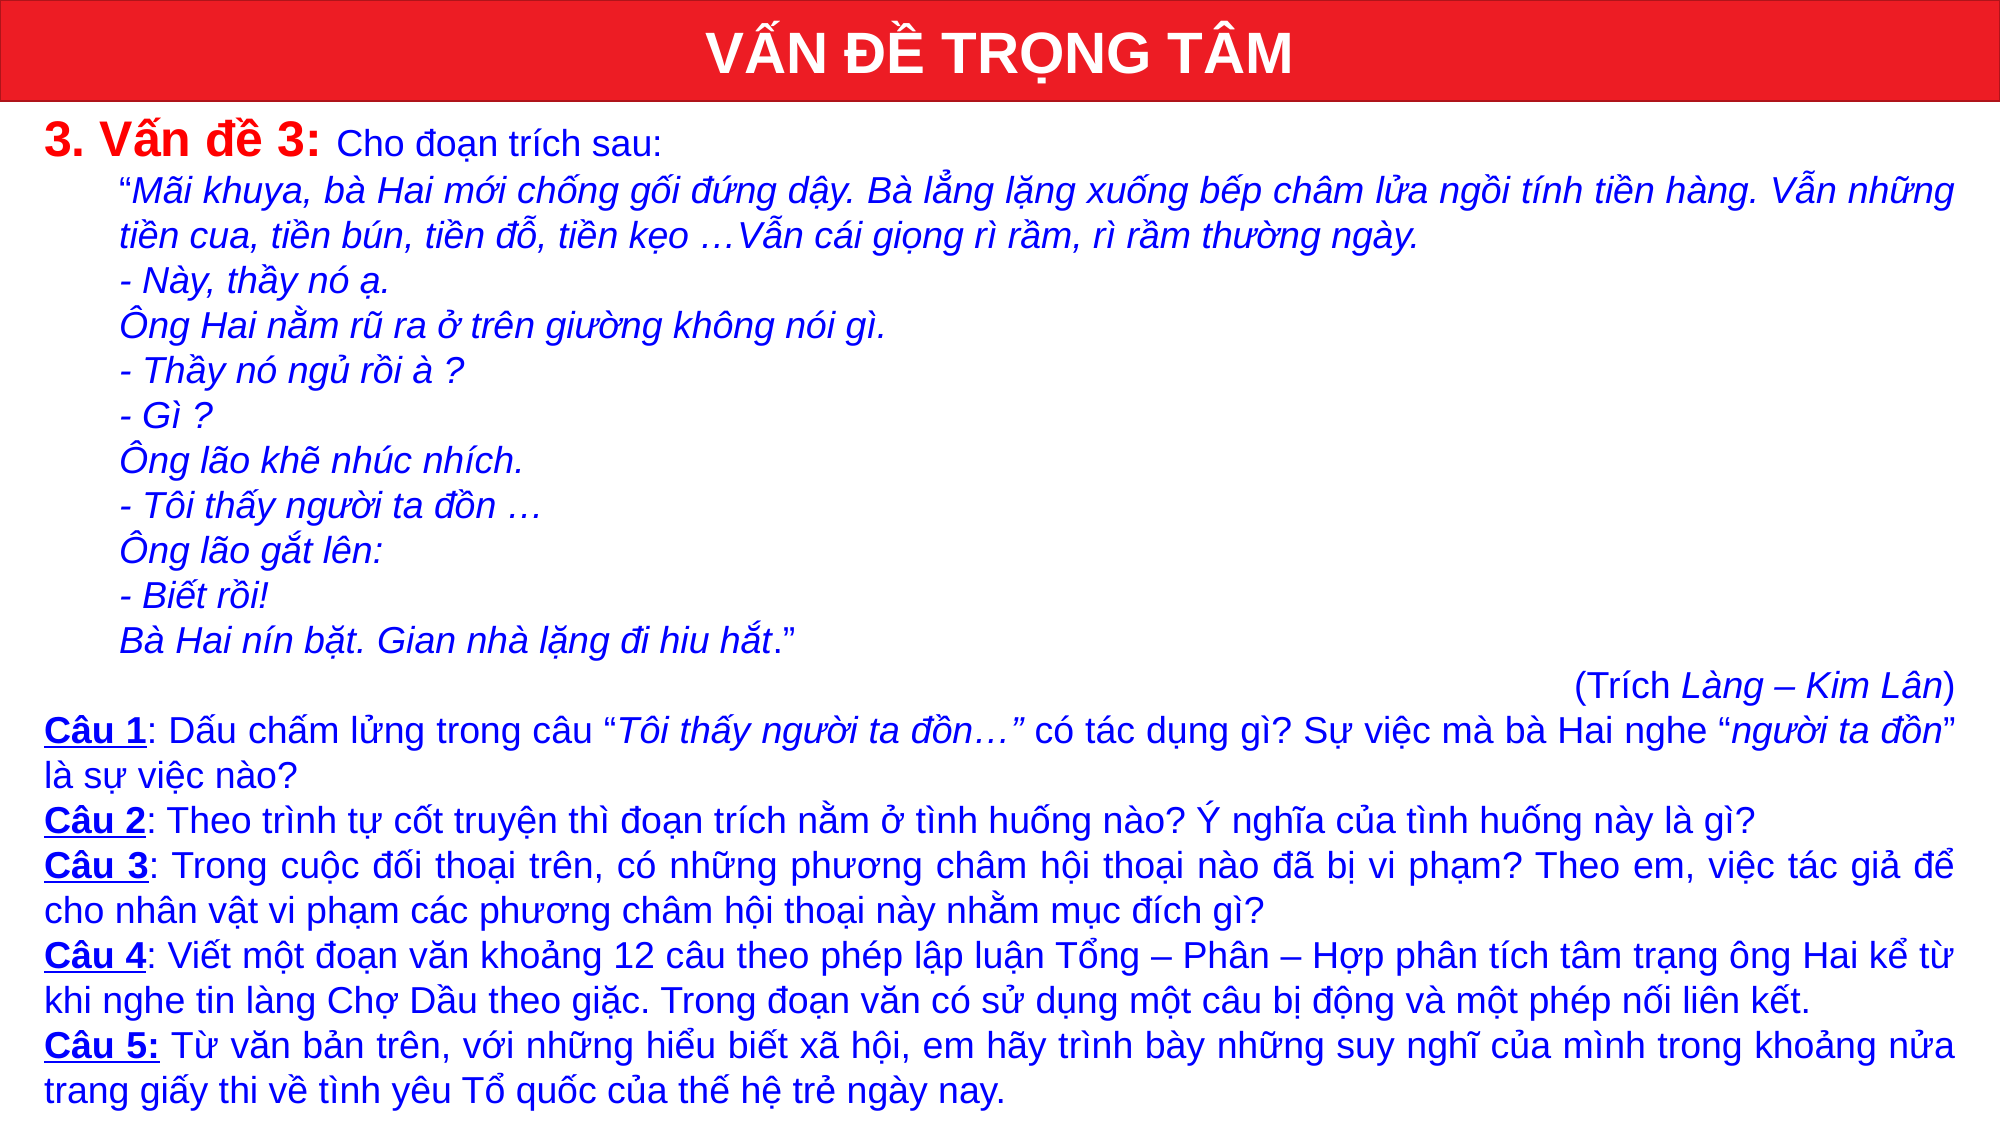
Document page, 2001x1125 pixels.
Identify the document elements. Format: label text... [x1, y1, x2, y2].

text_box VẤN ĐỀ TRỌNG TÂM [0, 0, 2000, 102]
text_box 3. Vấn đề 3: Cho đoạn trích sau: “Mãi khuya, bà Hai mới chống gối đứng dậy. Bà lẳng lặng xuống bếp châm lửa ngồi tính tiền hàng. Vẫn những tiền cua, tiền bún, tiền đỗ, tiền kẹo …Vẫn cái giọng rì rầm, rì rầm thường ngày. - Này, thầy nó ạ. Ông Hai nằm rũ ra ở trên giường không nói gì. - Thầy nó ngủ rồi à ? - Gì ? Ông lão khẽ nhúc nhích. - Tôi thấy người ta đồn … Ông lão gắt lên: - Biết rồi! Bà Hai nín bặt. Gian nhà lặng đi hiu hắt.” (Trích Làng – Kim Lân) Câu 1: Dấu chấm lửng trong câu “Tôi thấy người ta đồn…” có tác dụng gì? Sự việc mà bà Hai nghe “người ta đồn” là sự việc nào? Câu 2: Theo trình tự cốt truyện thì đoạn trích nằm ở tình huống nào? Ý nghĩa của tình huống này là gì? Câu 3: Trong cuộc đối thoại trên, có những phương châm hội thoại nào đã bị vi phạm? Theo em, việc tác giả để cho nhân vật vi phạm các phương châm hội thoại này nhằm mục đích gì? Câu 4: Viết một đoạn văn khoảng 12 câu theo phép lập luận Tổng – Phân – Hợp phân tích tâm trạng ông Hai kể từ khi nghe tin làng Chợ Dầu theo giặc. Trong đoạn văn có sử dụng một câu bị động và một phép nối liên kết. Câu 5: Từ văn bản trên, với những hiểu biết xã hội, em hãy trình bày những suy nghĩ của mình trong khoảng nửa trang giấy thi về tình yêu Tổ quốc của thế hệ trẻ ngày nay. [29, 99, 1971, 1119]
